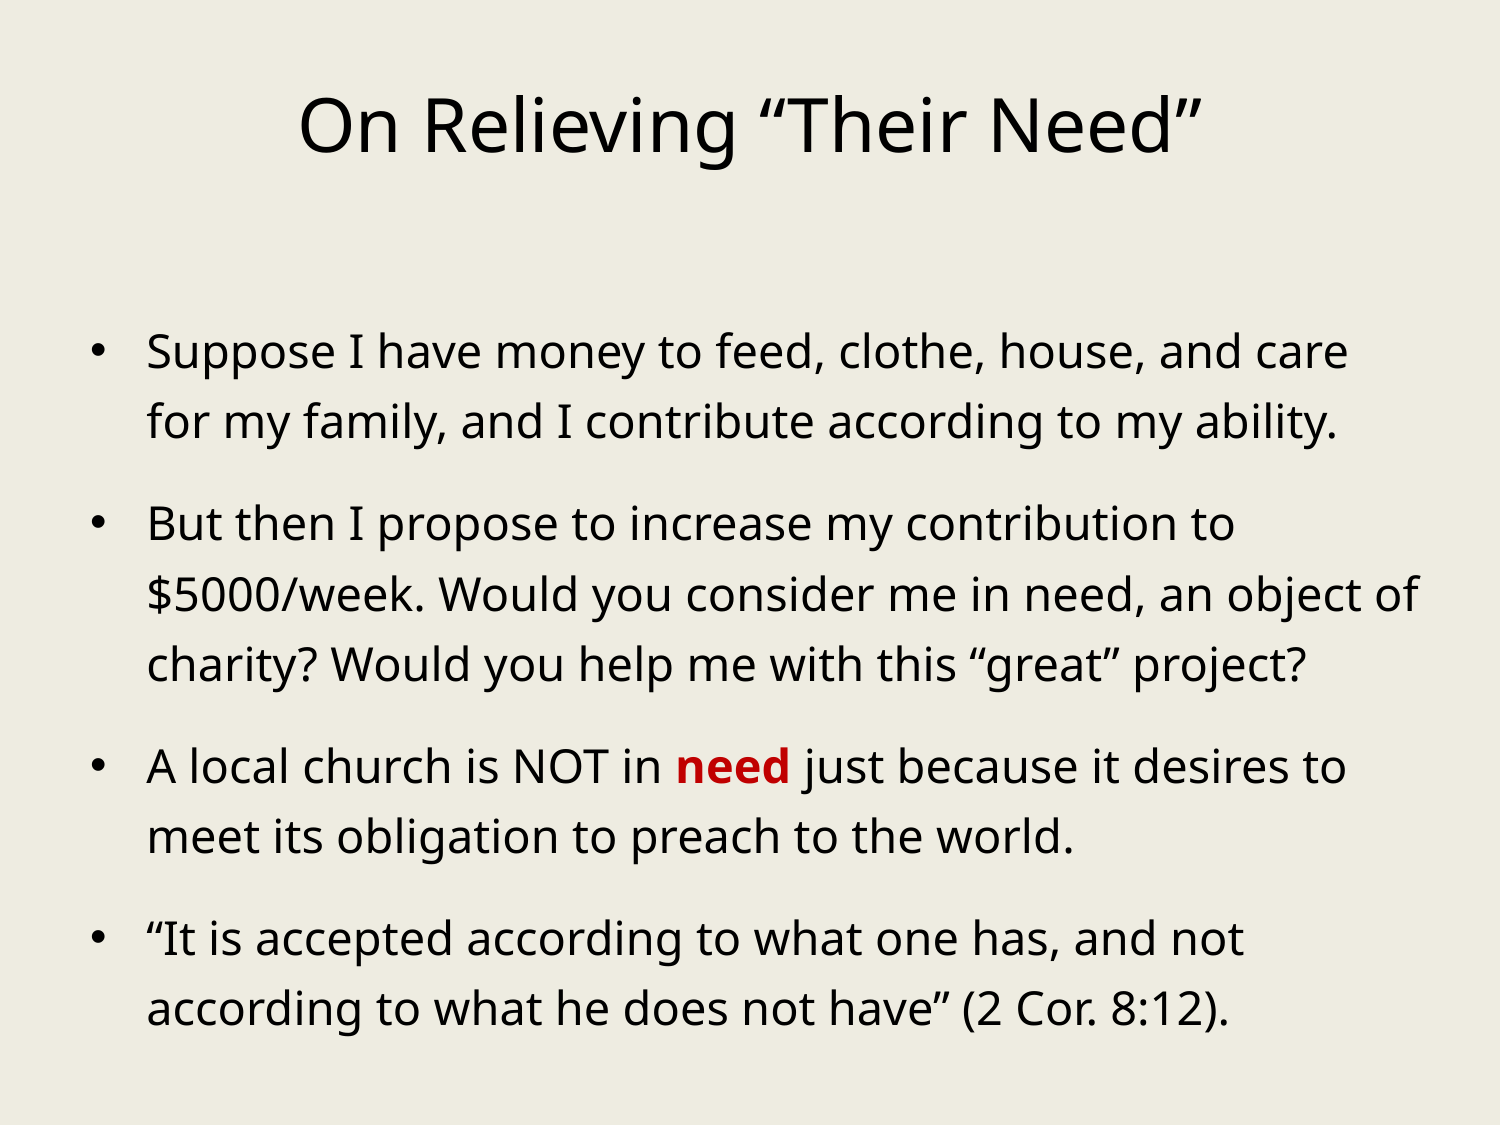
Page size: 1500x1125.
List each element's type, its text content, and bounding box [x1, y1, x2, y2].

title On Relieving “Their Need” [75, 45, 1425, 200]
list Suppose I have money to feed, clothe, house, and care for my family, and I contribute according to my ability. But then I propose to increase my contribution to $5000/week. Would you consider me in need, an object of charity? Would you help me with this “great” project? A local church is NOT in need just because it desires to meet its obligation to preach to the world. “It is accepted according to what one has, and not according to what he does not have” (2 Cor. 8:12). [75, 262, 1438, 1080]
